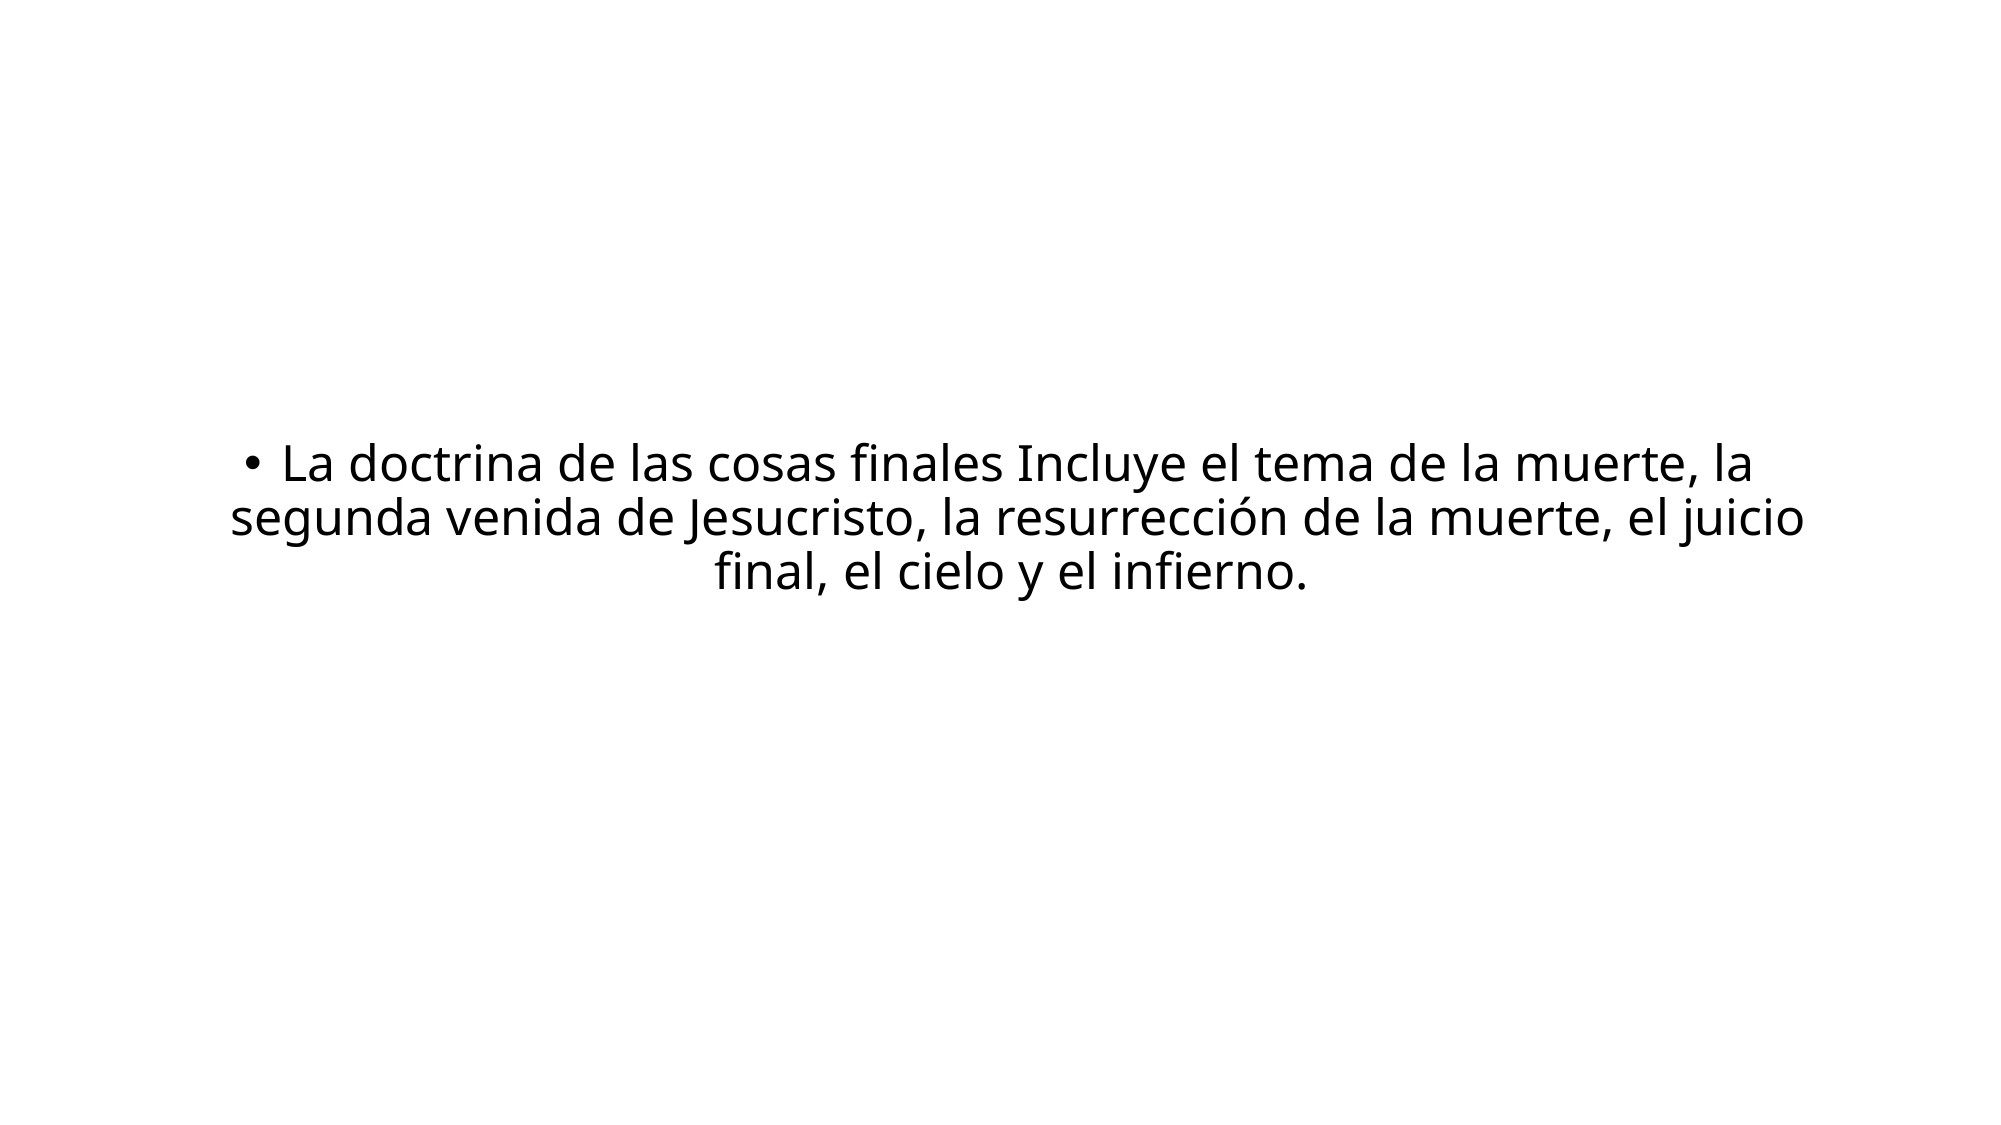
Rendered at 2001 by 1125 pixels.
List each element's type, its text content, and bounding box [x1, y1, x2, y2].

list La doctrina de las cosas finales Incluye el tema de la muerte, la segunda venida de Jesucristo, la resurrección de la muerte, el juicio final, el cielo y el infierno. [137, 430, 1863, 694]
